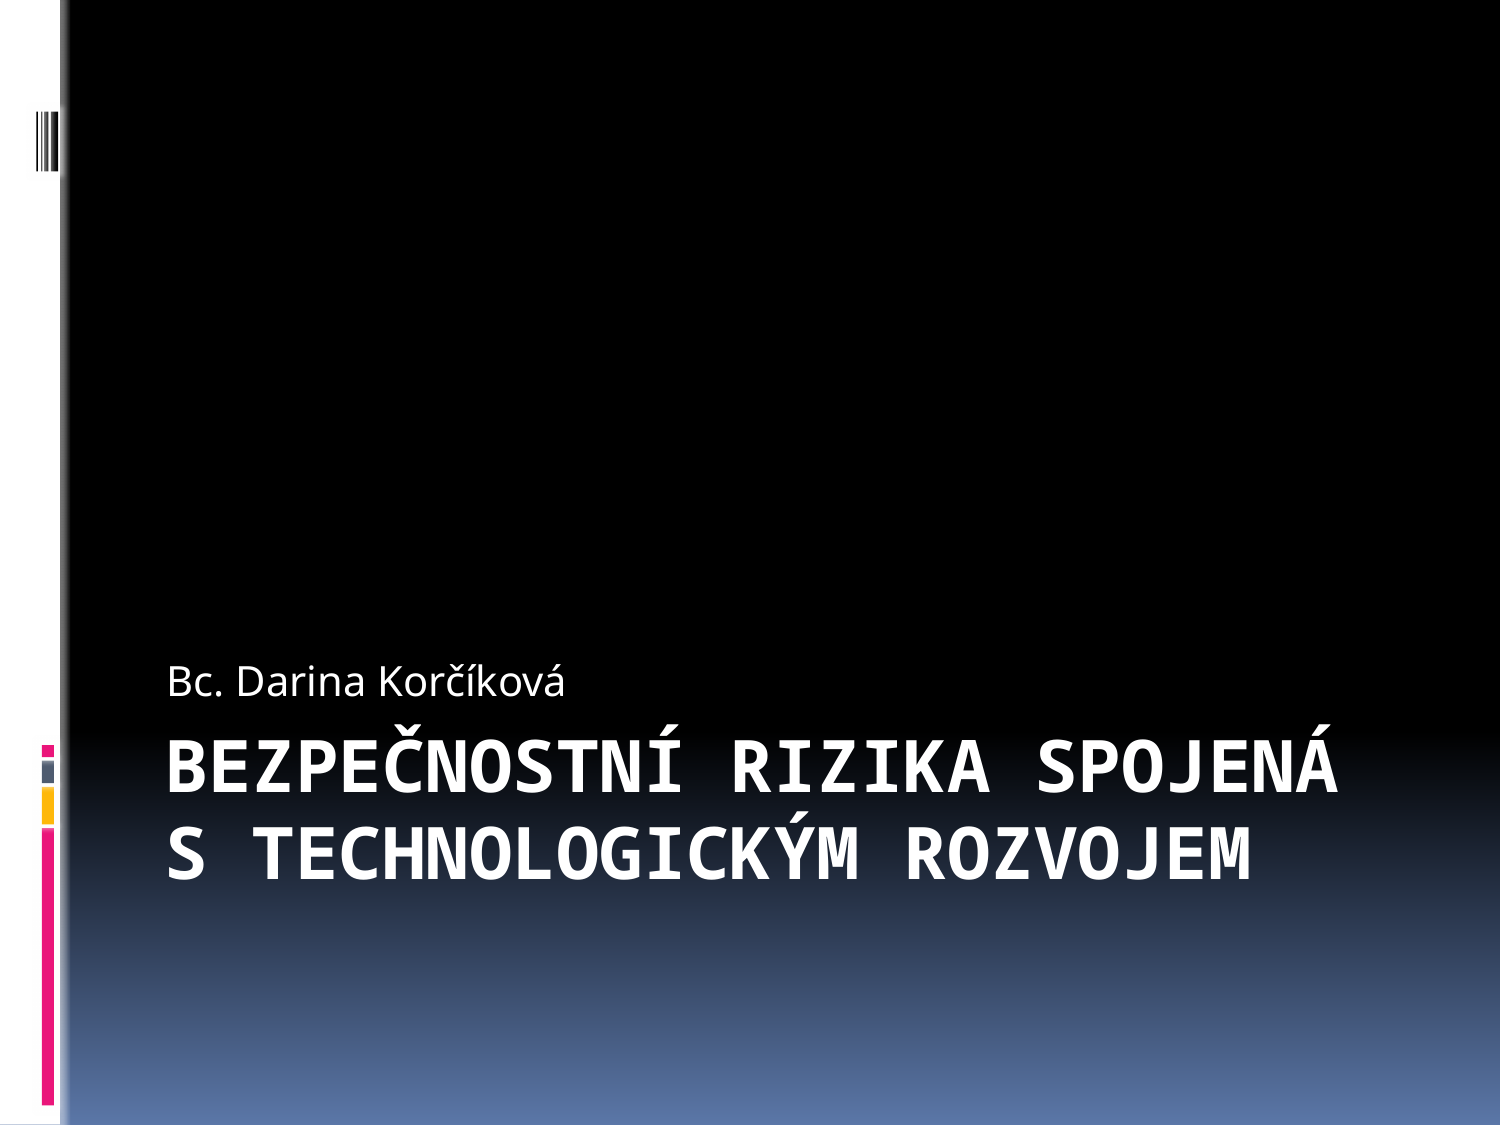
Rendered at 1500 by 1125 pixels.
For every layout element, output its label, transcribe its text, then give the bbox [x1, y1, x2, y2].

subtitle Bc. Darina Korčíková [150, 464, 1425, 713]
title Bezpečnostní rizika spojená s technologickým rozvojem [150, 713, 1425, 1037]
